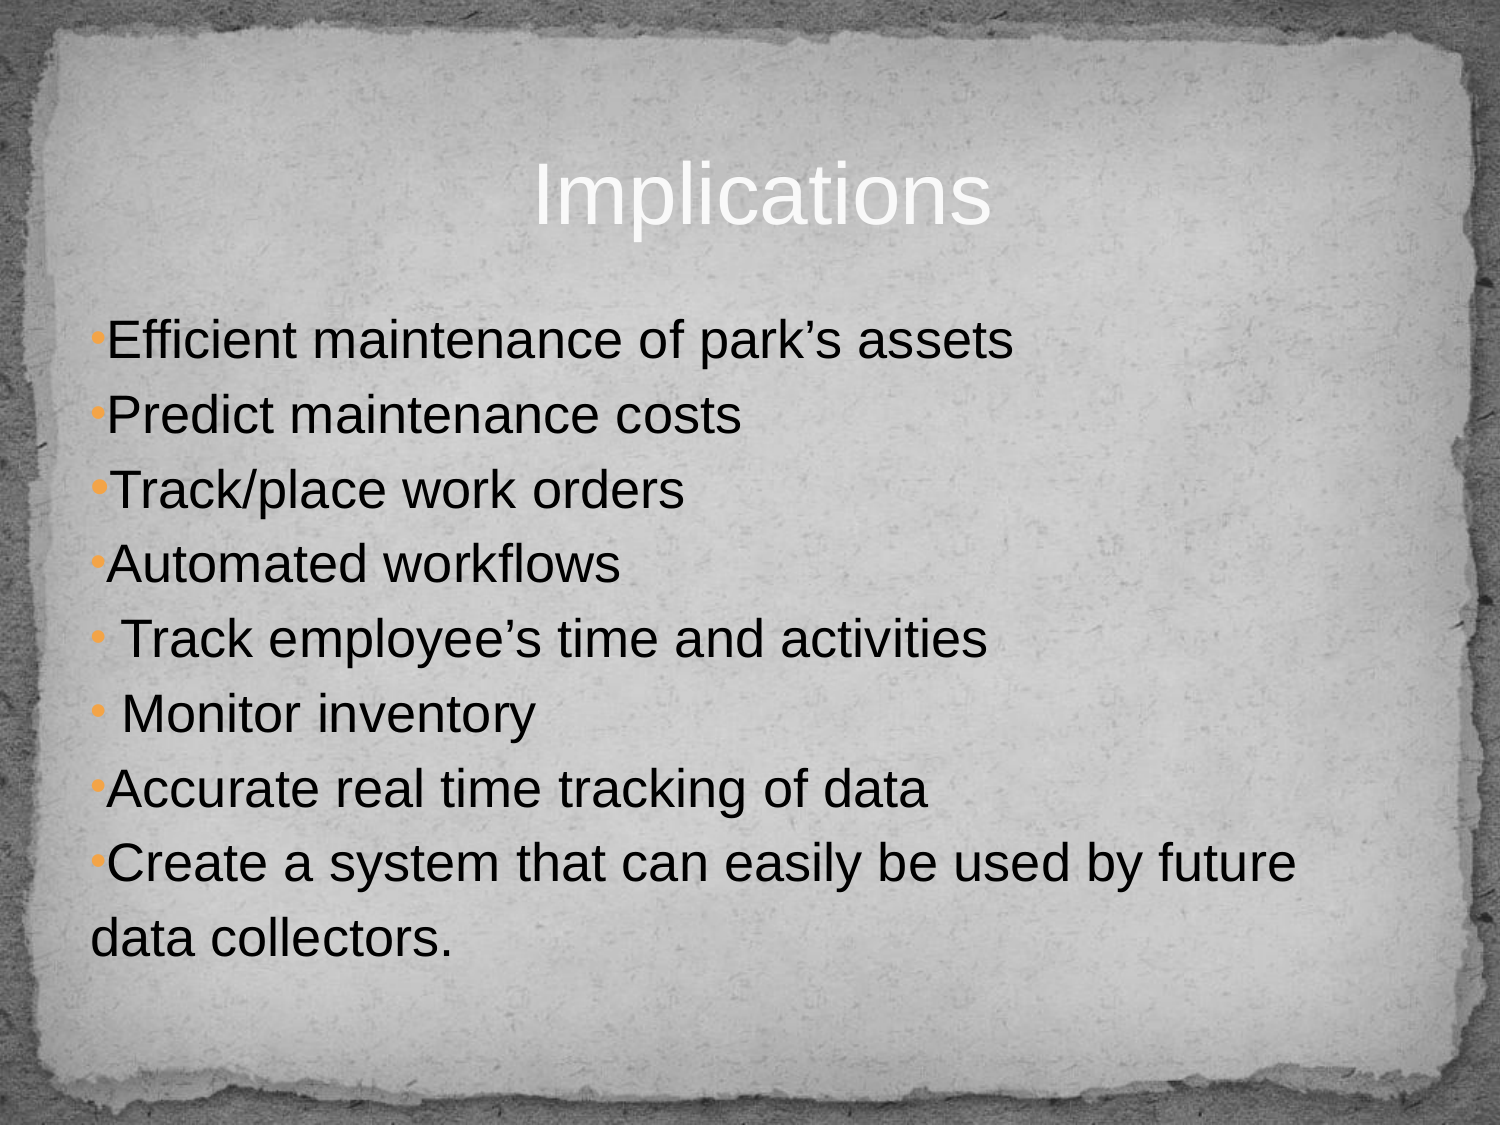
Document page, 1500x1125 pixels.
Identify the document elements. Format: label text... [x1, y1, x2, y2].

title Implications [87, 47, 1438, 250]
picture [0, 0, 1500, 1125]
list Efficient maintenance of park’s assets Predict maintenance costs Track/place work orders Automated workflows  Track employee’s time and activities  Monitor inventory Accurate real time tracking of data Create a system that can easily be used by future data collectors. [75, 287, 1425, 1125]
